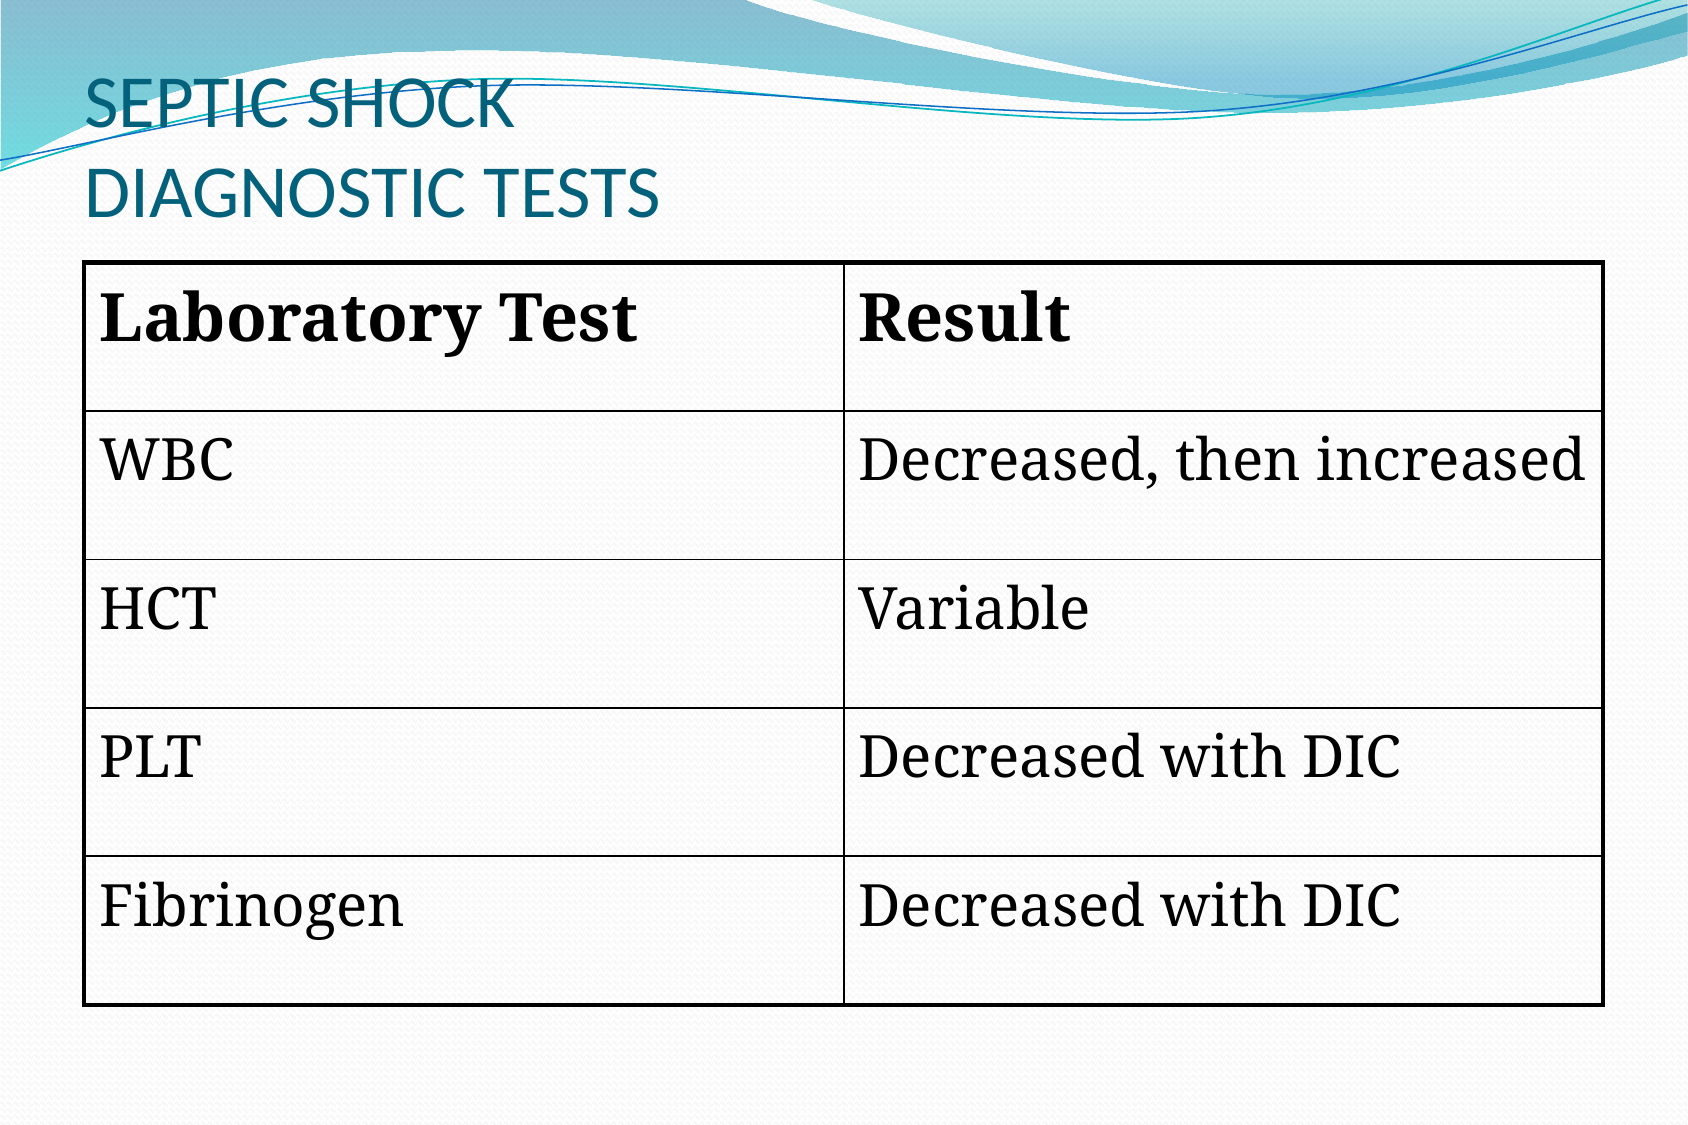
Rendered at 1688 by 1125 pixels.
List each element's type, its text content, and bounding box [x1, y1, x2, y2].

table_header Result [845, 265, 1601, 410]
table_cell Variable [845, 560, 1601, 707]
table_cell HCT [86, 560, 843, 707]
table_cell Fibrinogen [86, 857, 843, 1003]
table_cell Decreased, then increased [845, 412, 1601, 559]
table_cell Decreased with DIC [845, 709, 1601, 855]
table_cell Decreased with DIC [845, 857, 1601, 1003]
table_cell WBC [86, 412, 843, 559]
table_header Laboratory Test [86, 265, 843, 410]
table_cell PLT [86, 709, 843, 855]
title SEPTIC SHOCK DIAGNOSTIC TESTS [84, 44, 1604, 233]
